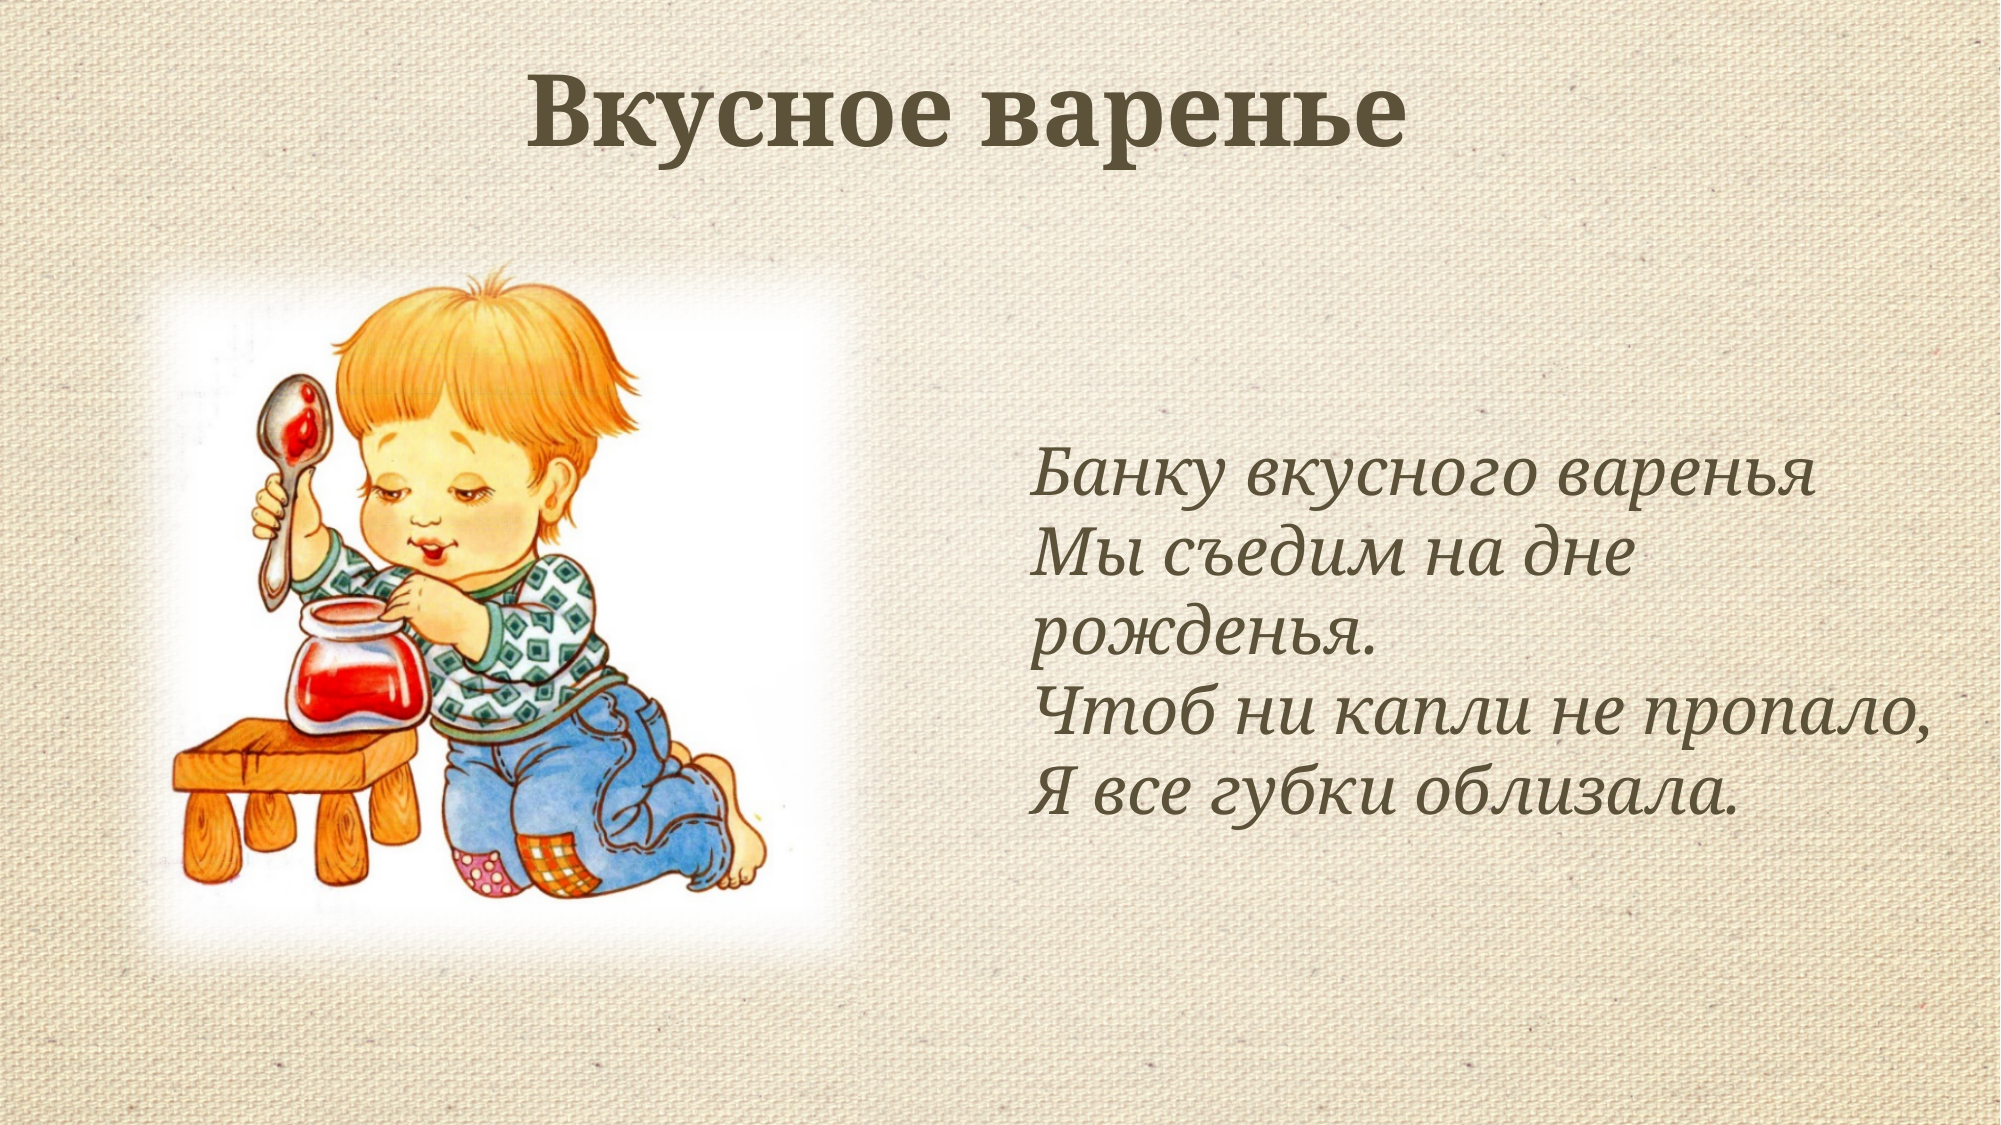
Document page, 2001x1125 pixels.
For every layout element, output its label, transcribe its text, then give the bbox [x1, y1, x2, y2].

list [98, 230, 902, 1005]
picture [0, 0, 2001, 1125]
title Вкусное варенье [180, 0, 1756, 214]
text_box Банку вкусного варенья Мы съедим на дне рожденья. Чтоб ни капли не пропало, Я все губки облизала. [1016, 420, 2000, 916]
